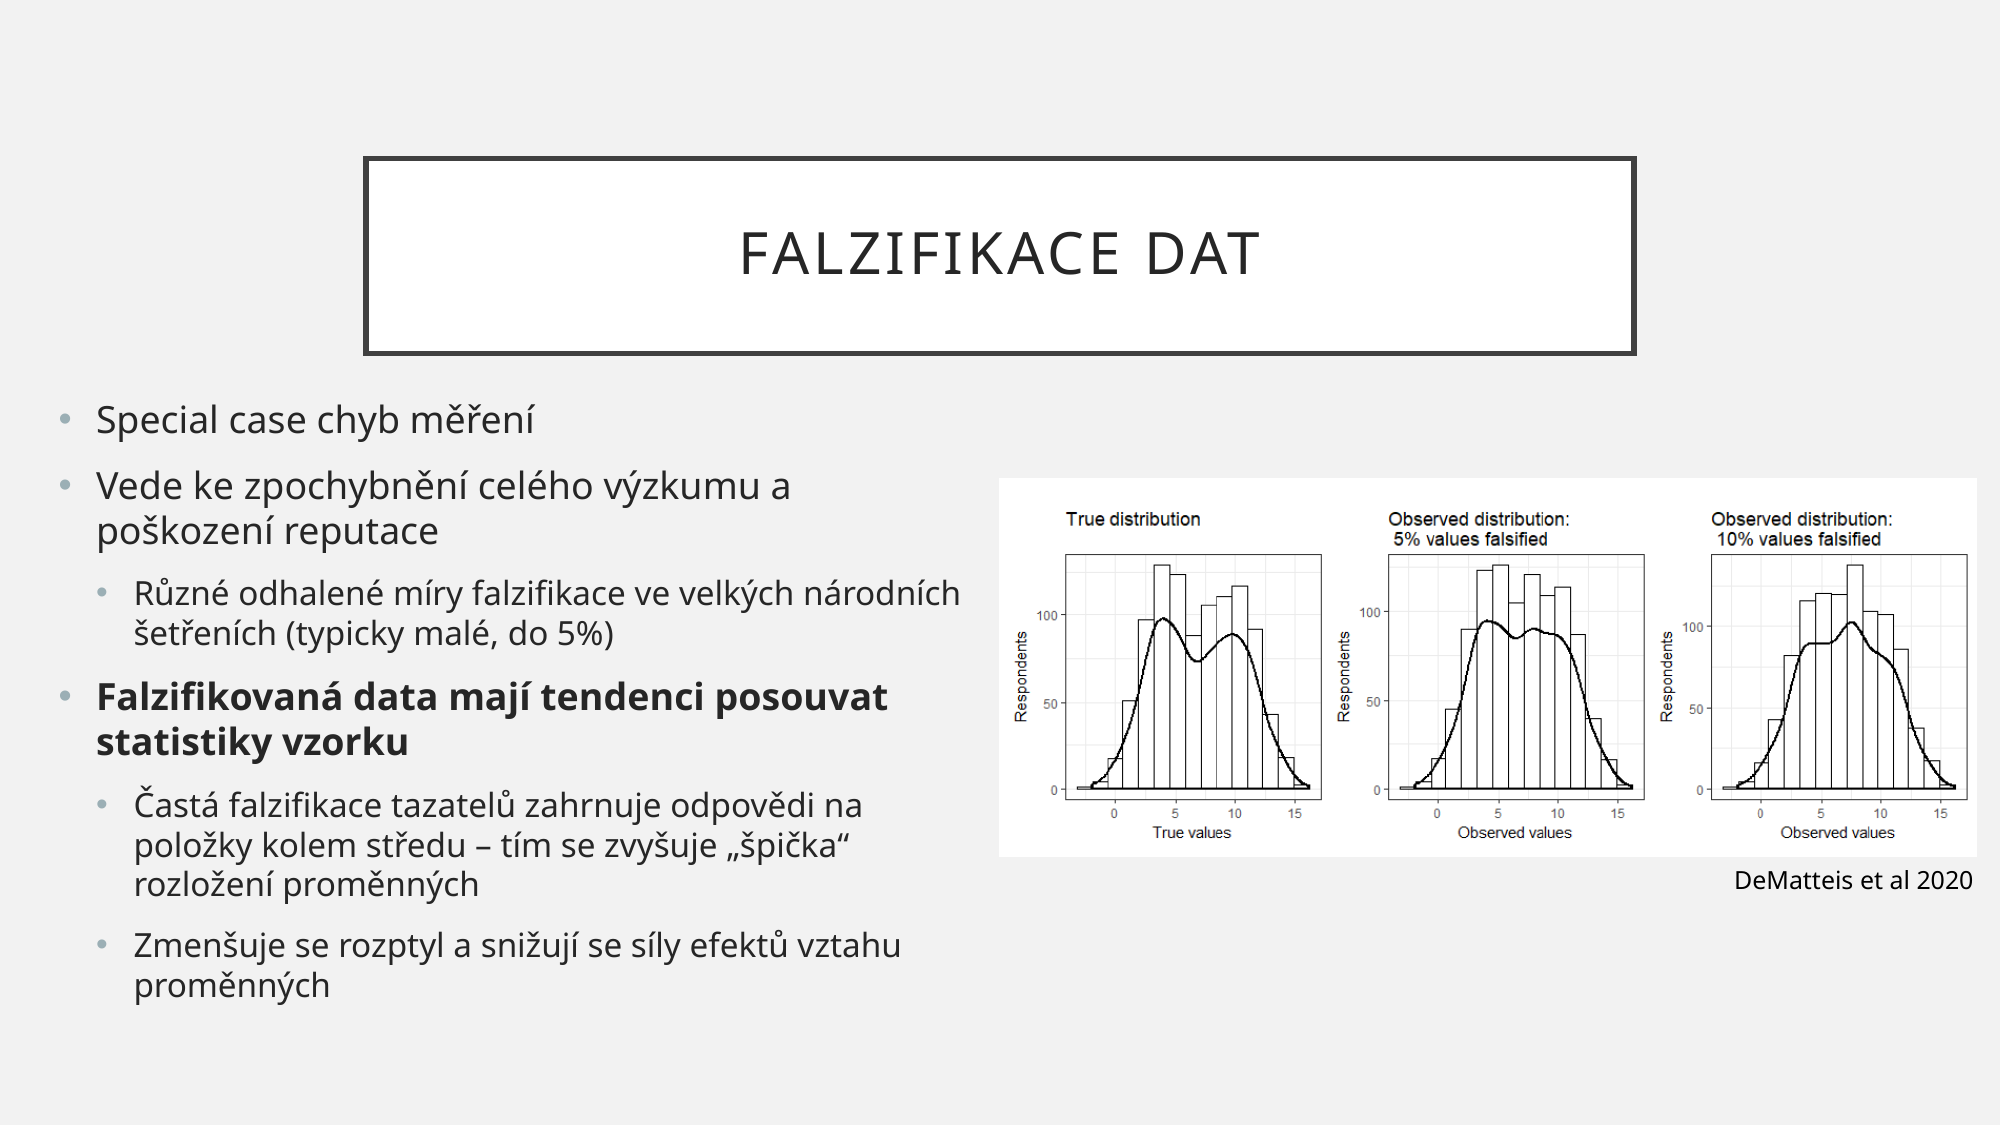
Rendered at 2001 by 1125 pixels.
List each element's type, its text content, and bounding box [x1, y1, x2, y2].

title Falzifikace dat [363, 156, 1637, 356]
picture [999, 478, 1977, 857]
text_box DeMatteis et al 2020 [1719, 856, 2000, 902]
list Special case chyb měření Vede ke zpochybnění celého výzkumu a poškození reputace Různé odhalené míry falzifikace ve velkých národních šetřeních (typicky malé, do 5%) Falzifikovaná data mají tendenci posouvat statistiky vzorku Častá falzifikace tazatelů zahrnuje odpovědi na položky kolem středu – tím se zvyšuje „špička“ rozložení proměnných Zmenšuje se rozptyl a snižují se síly efektů vztahu proměnných [43, 388, 988, 1089]
